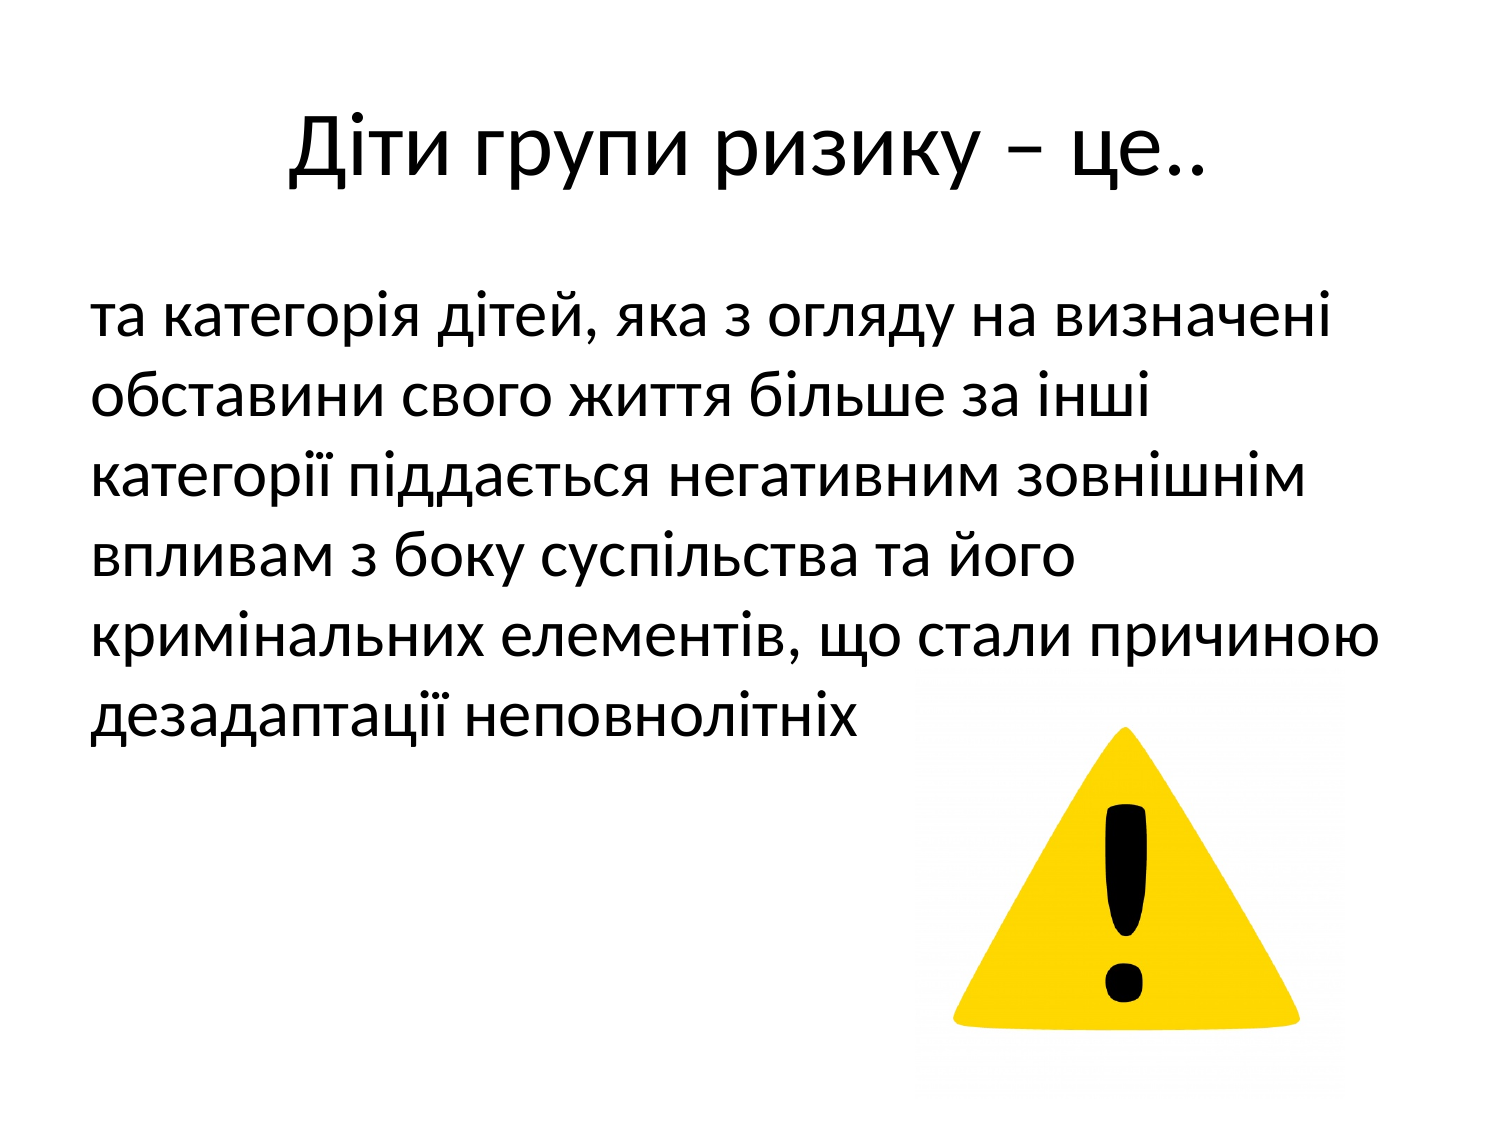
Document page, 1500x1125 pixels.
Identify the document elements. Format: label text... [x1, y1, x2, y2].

picture [915, 668, 1346, 1099]
list та категорія дітей, яка з огляду на визначені обставини свого життя більше за інші категорії піддається негативним зовнішнім впливам з боку суспільства та його кримінальних елементів, що стали причиною дезадаптації неповнолітніх [75, 262, 1425, 1005]
title Діти групи ризику – це.. [75, 45, 1425, 233]
